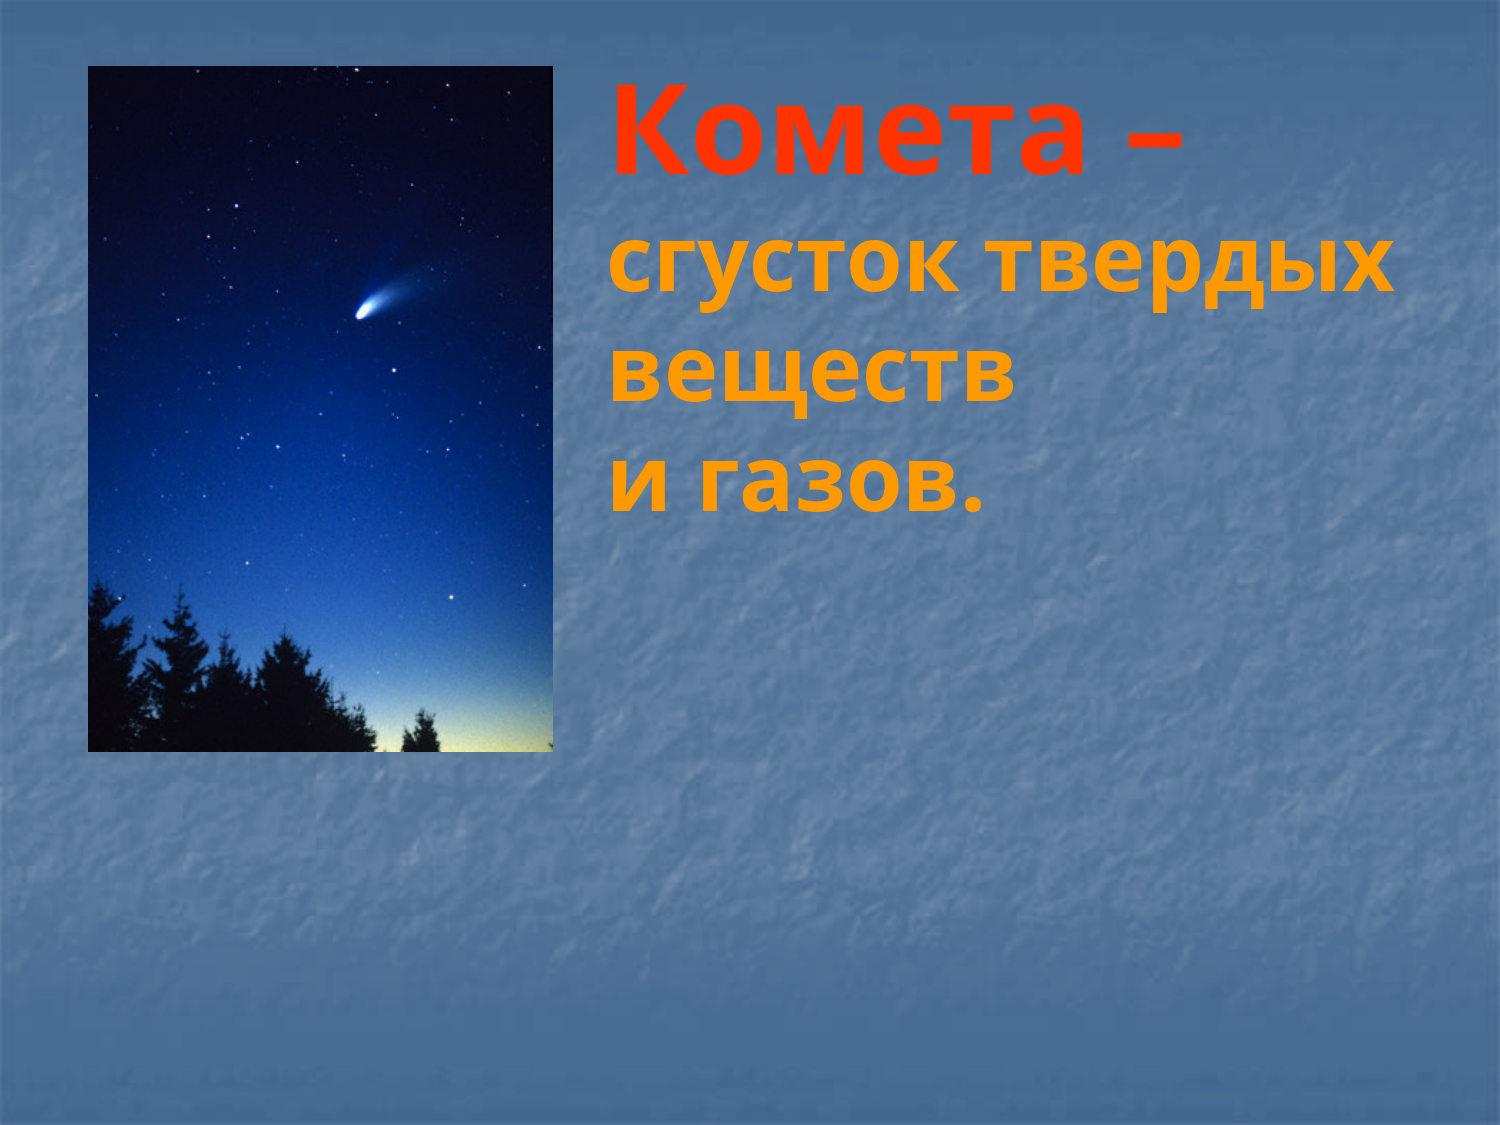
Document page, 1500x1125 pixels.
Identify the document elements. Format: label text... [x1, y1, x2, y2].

text_box Комета – сгусток твердых веществ и газов. [591, 42, 1412, 538]
picture [88, 66, 553, 752]
